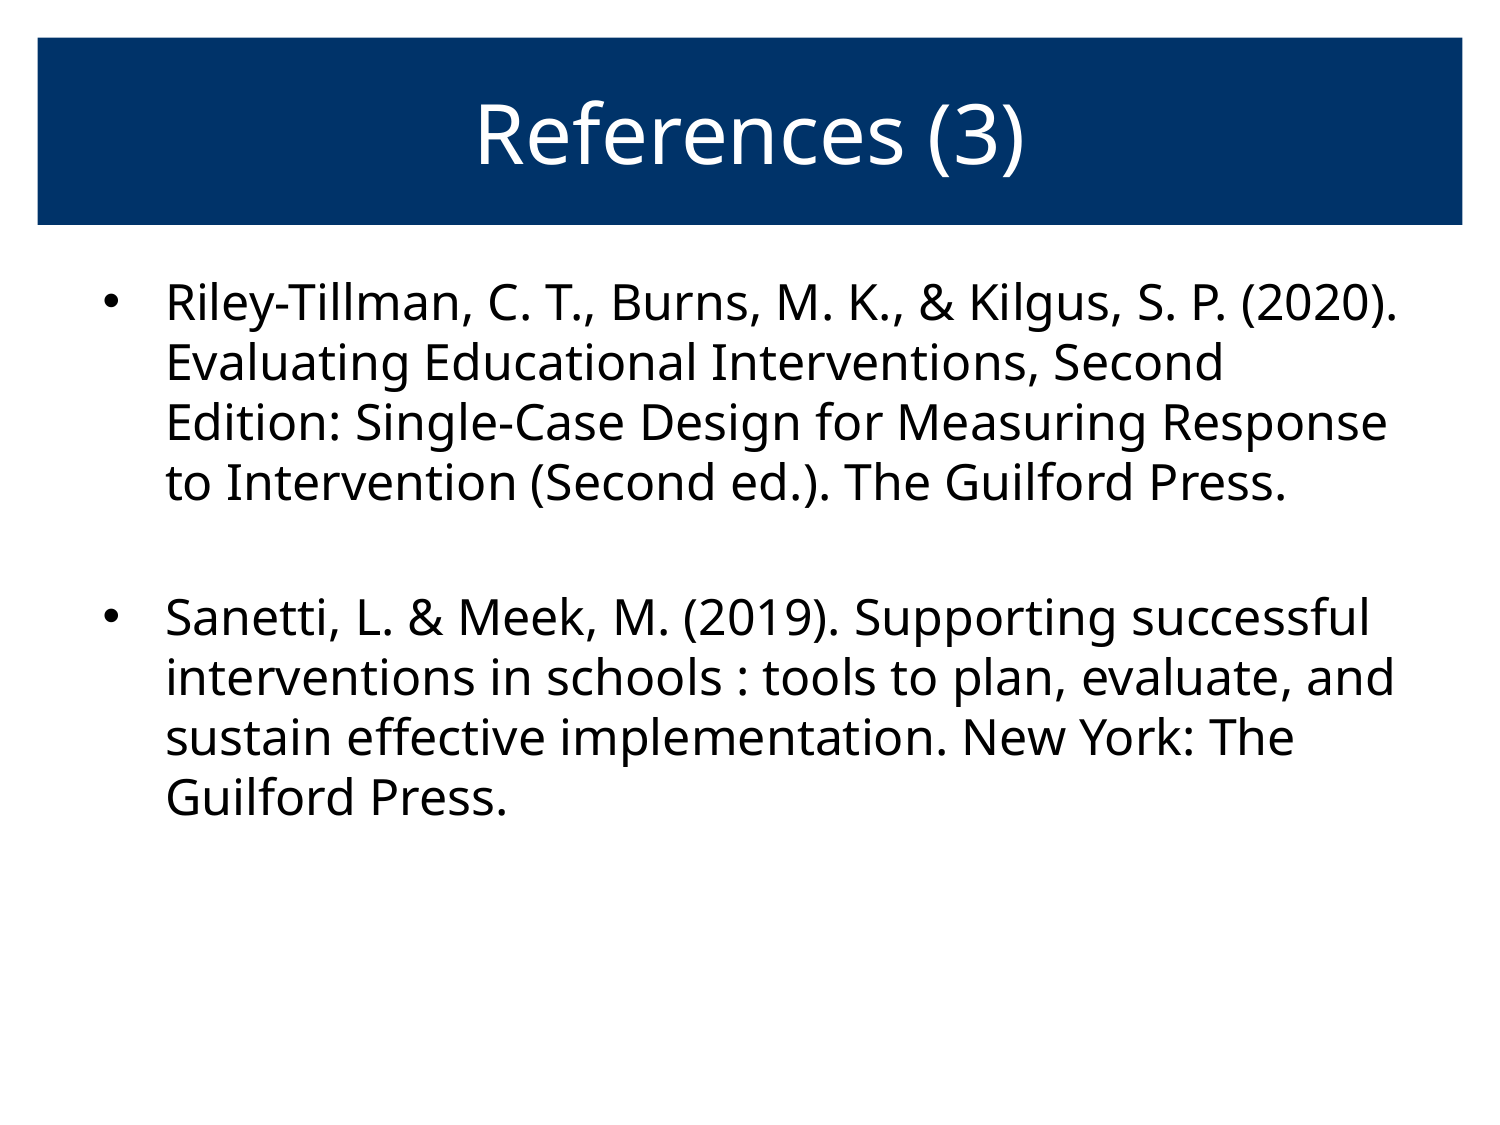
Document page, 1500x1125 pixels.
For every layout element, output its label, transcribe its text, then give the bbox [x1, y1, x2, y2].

list Riley-Tillman, C. T., Burns, M. K., & Kilgus, S. P. (2020). Evaluating Educational Interventions, Second Edition: Single-Case Design for Measuring Response to Intervention (Second ed.). The Guilford Press. Sanetti, L. & Meek, M. (2019). Supporting successful interventions in schools : tools to plan, evaluate, and sustain effective implementation. New York: The Guilford Press. [75, 262, 1425, 1013]
title References (3) [37, 37, 1463, 225]
